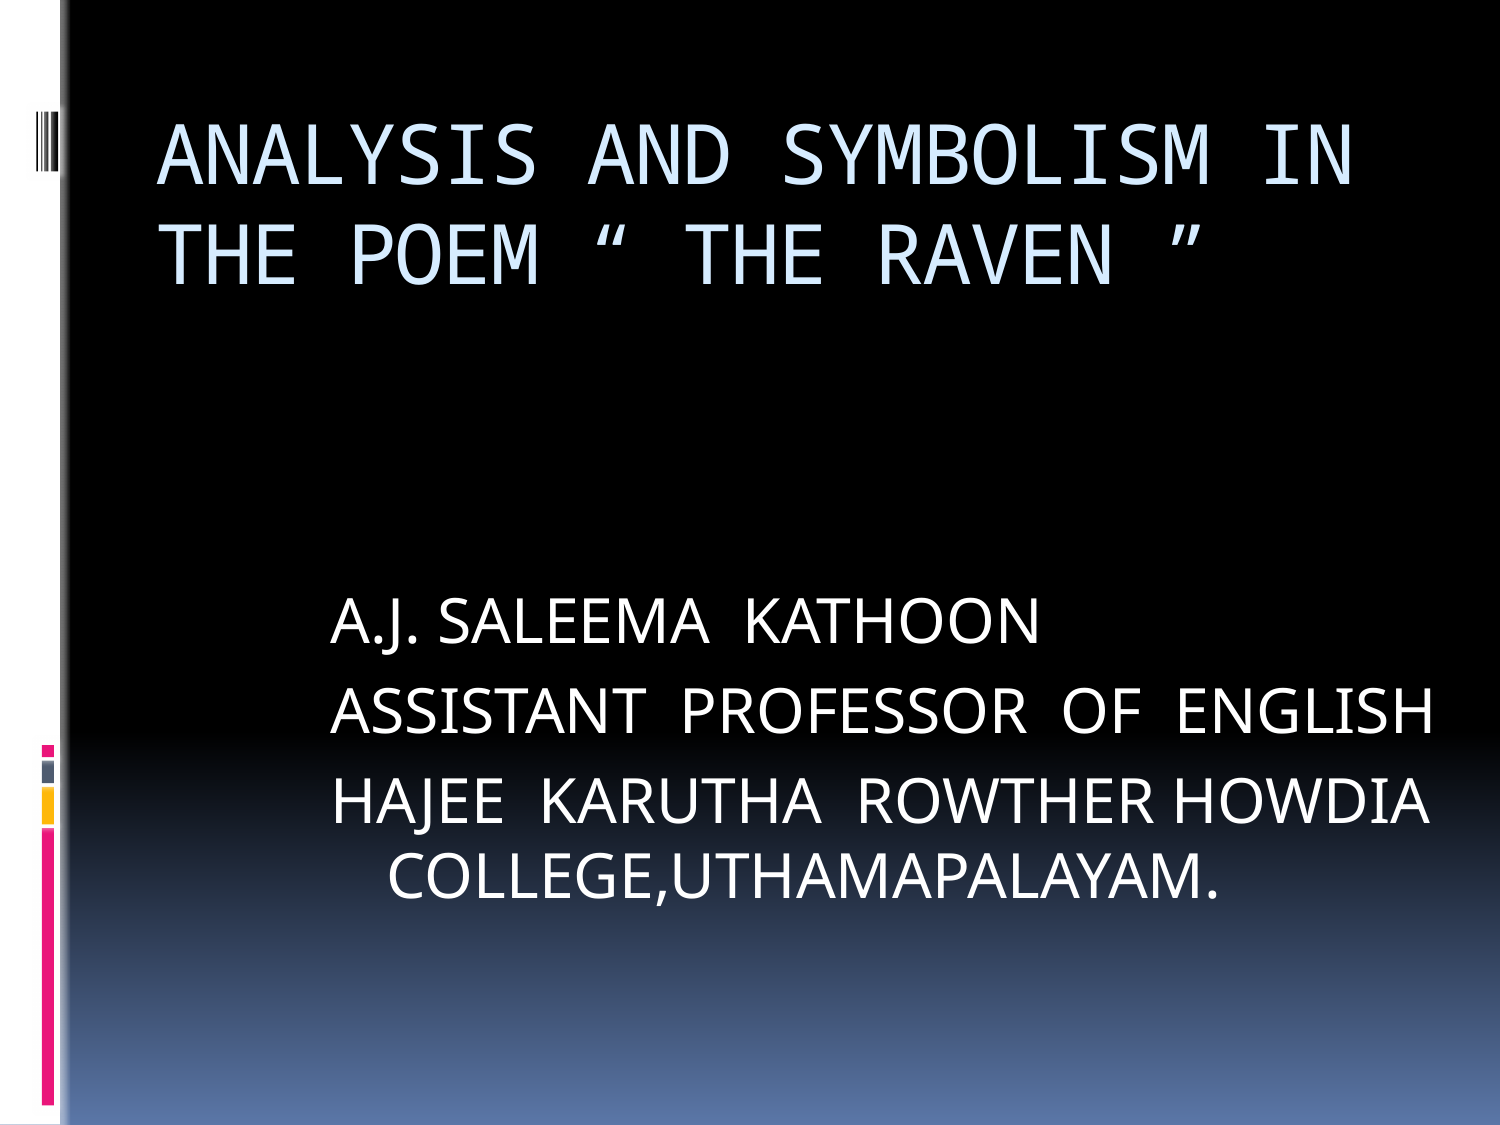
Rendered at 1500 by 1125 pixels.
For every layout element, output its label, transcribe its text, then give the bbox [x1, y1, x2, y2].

title ANALYSIS AND SYMBOLISM IN THE POEM “ THE RAVEN ” [140, 93, 1416, 317]
list A.J. SALEEMA KATHOON ASSISTANT PROFESSOR OF ENGLISH HAJEE KARUTHA ROWTHER HOWDIA COLLEGE,UTHAMAPALAYAM. [304, 574, 1500, 1125]
